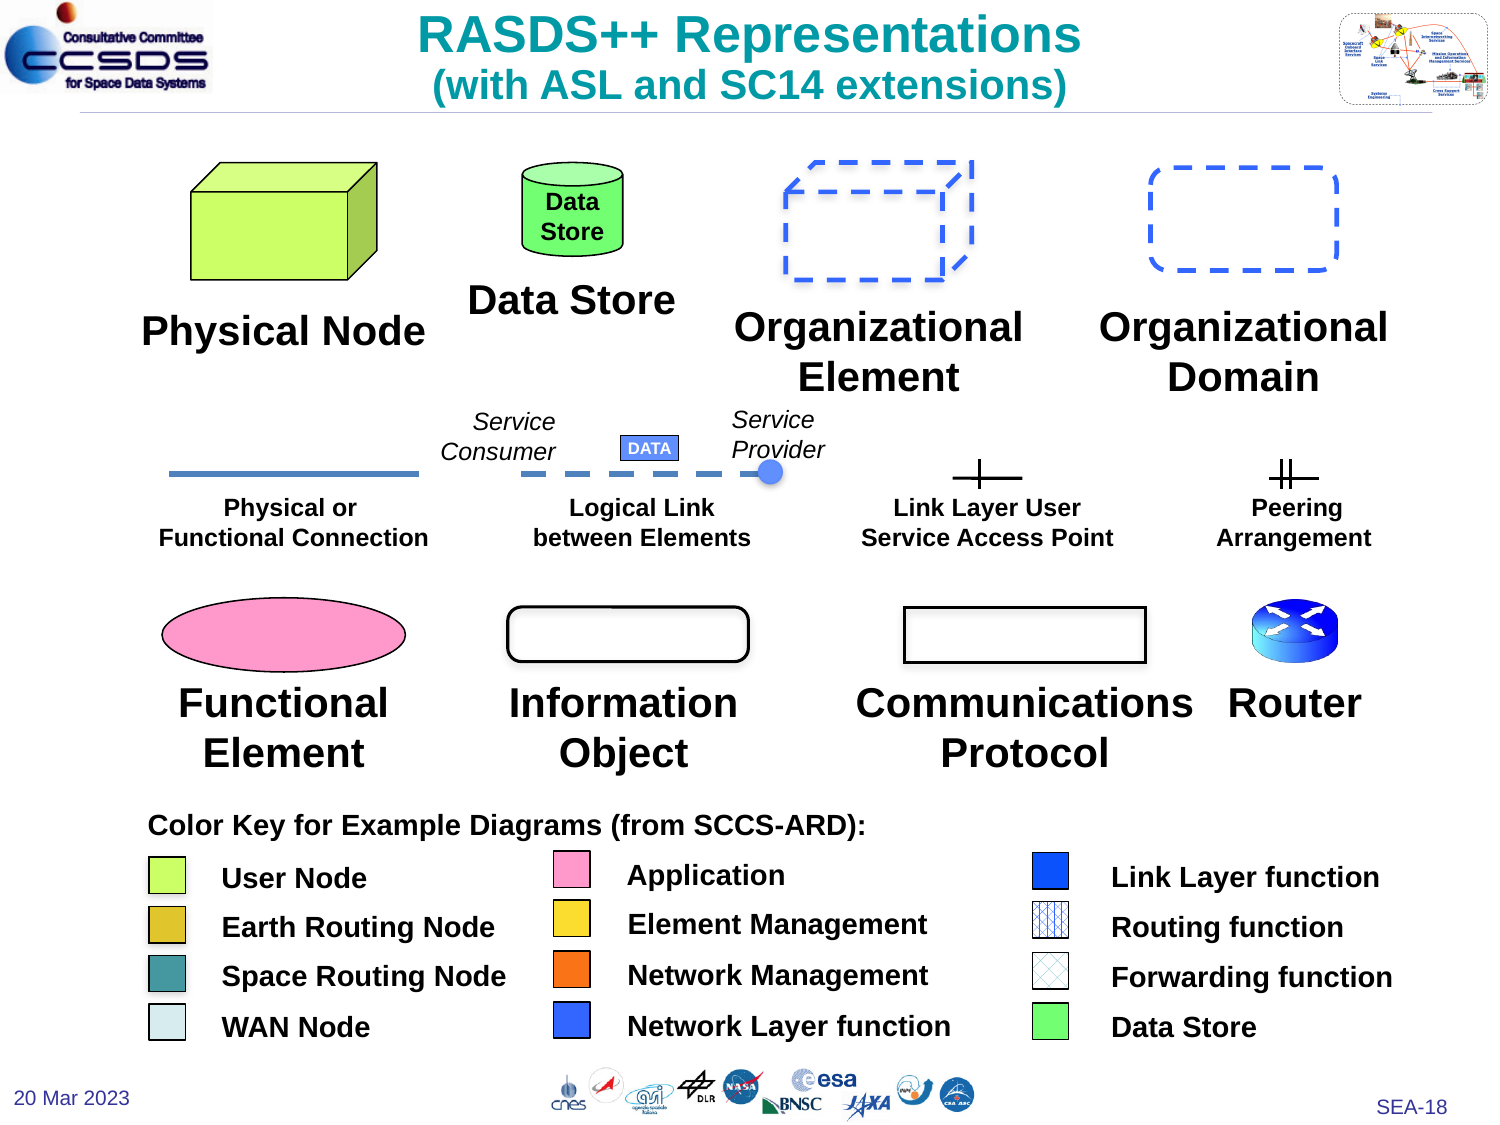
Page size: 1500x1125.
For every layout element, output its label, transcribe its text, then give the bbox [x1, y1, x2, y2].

title RASDS++ Representations (with ASL and SC14 extensions) [75, 0, 1425, 188]
text_box [507, 606, 749, 662]
text_box Communications Protocol [837, 668, 1213, 783]
text_box InformationObject [492, 668, 755, 795]
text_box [516, 491, 775, 560]
text_box Router [1202, 668, 1388, 737]
picture [1251, 599, 1338, 663]
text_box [1032, 851, 1410, 1052]
text_box [904, 607, 1146, 663]
picture [1425, 12, 1488, 106]
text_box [130, 798, 886, 1053]
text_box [553, 848, 969, 1051]
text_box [424, 395, 841, 484]
picture [0, 0, 75, 94]
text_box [451, 162, 704, 331]
text_box Functional Element [163, 668, 405, 784]
picture [549, 1064, 975, 1125]
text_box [116, 162, 451, 379]
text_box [1068, 167, 1419, 395]
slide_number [0, 1074, 285, 1120]
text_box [703, 162, 1054, 395]
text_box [1200, 459, 1388, 560]
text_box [141, 474, 447, 560]
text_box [845, 459, 1130, 560]
text_box [161, 597, 406, 668]
